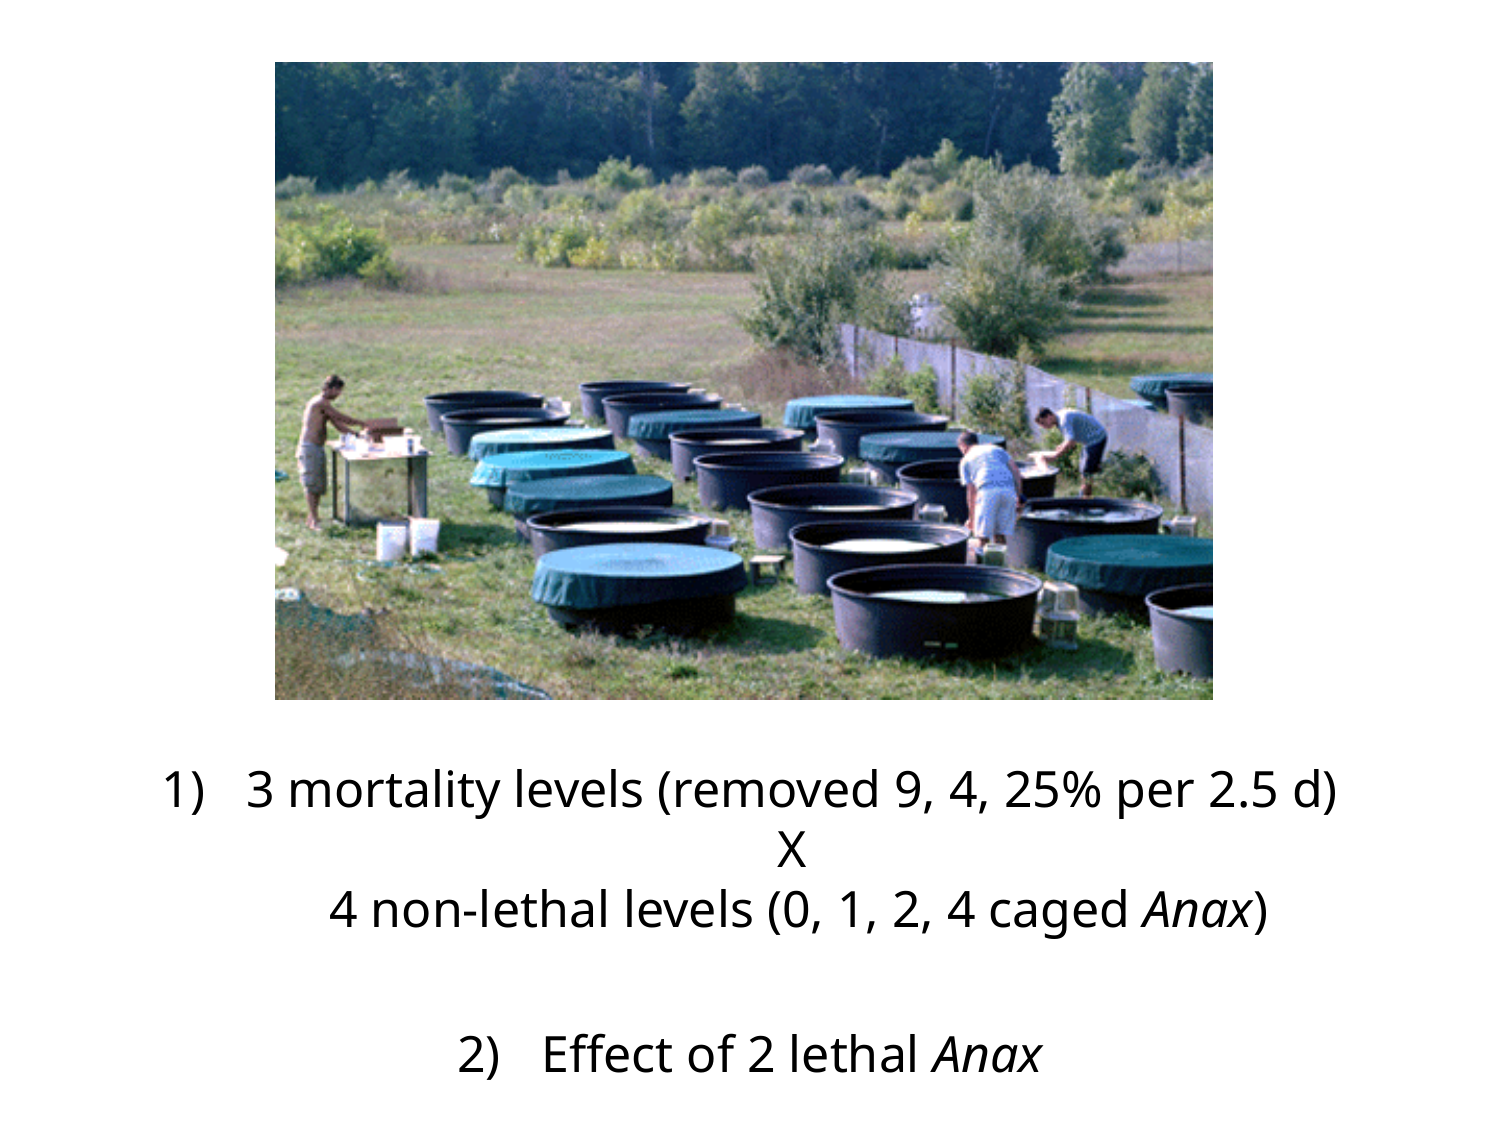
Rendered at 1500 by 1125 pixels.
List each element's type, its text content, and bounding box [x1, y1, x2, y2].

text_box 3 mortality levels (removed 9, 4, 25% per 2.5 d) X 4 non-lethal levels (0, 1, 2, 4 caged Anax) Effect of 2 lethal Anax [0, 749, 1500, 1125]
picture [274, 62, 1213, 701]
